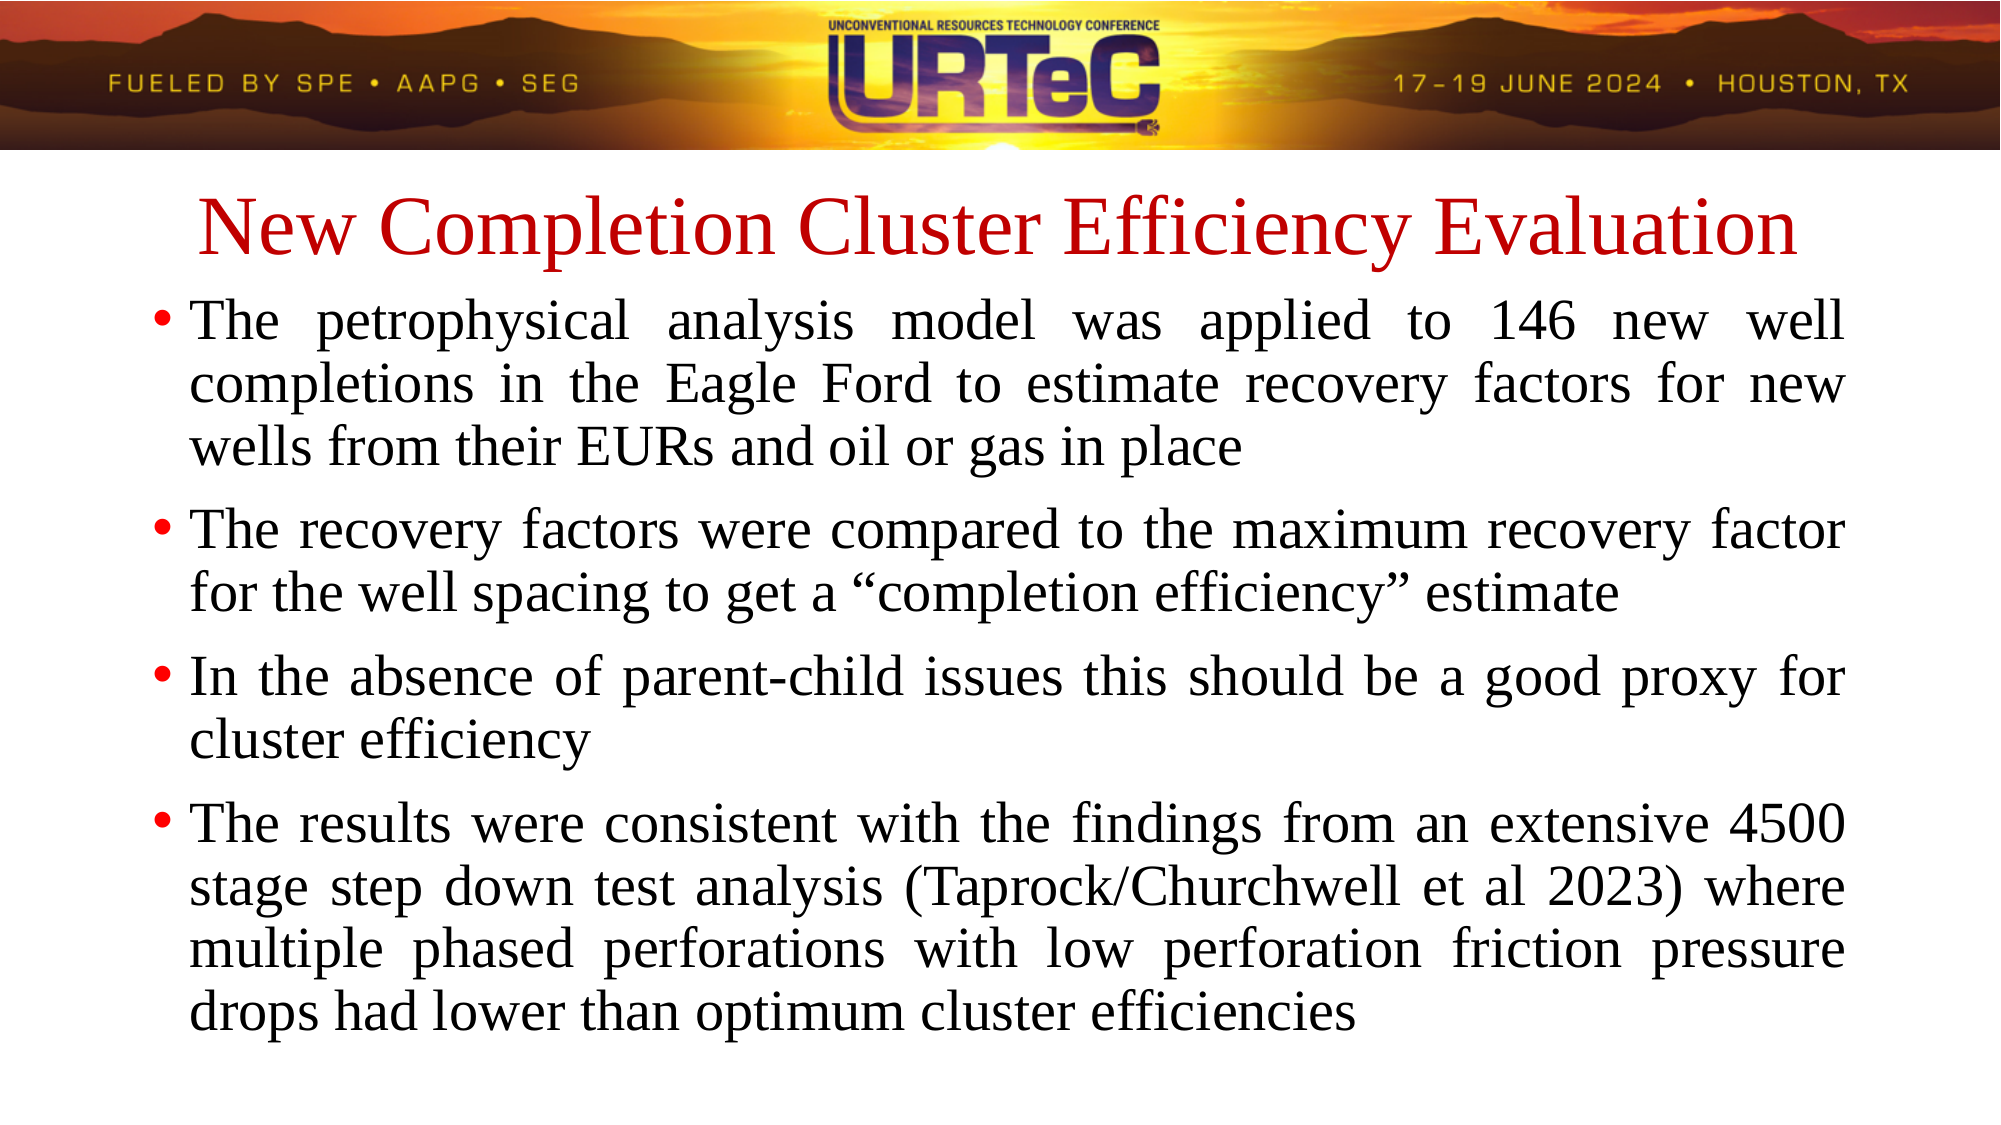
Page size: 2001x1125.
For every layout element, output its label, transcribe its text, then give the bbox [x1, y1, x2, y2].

title New Completion Cluster Efficiency Evaluation [137, 151, 1863, 281]
list The petrophysical analysis model was applied to 146 new well completions in the Eagle Ford to estimate recovery factors for new wells from their EURs and oil or gas in place The recovery factors were compared to the maximum recovery factor for the well spacing to get a “completion efficiency” estimate In the absence of parent-child issues this should be a good proxy for cluster efficiency The results were consistent with the findings from an extensive 4500 stage step down test analysis (Taprock/Churchwell et al 2023) where multiple phased perforations with low perforation friction pressure drops had lower than optimum cluster efficiencies [137, 281, 1863, 1068]
picture [0, 1, 2000, 151]
